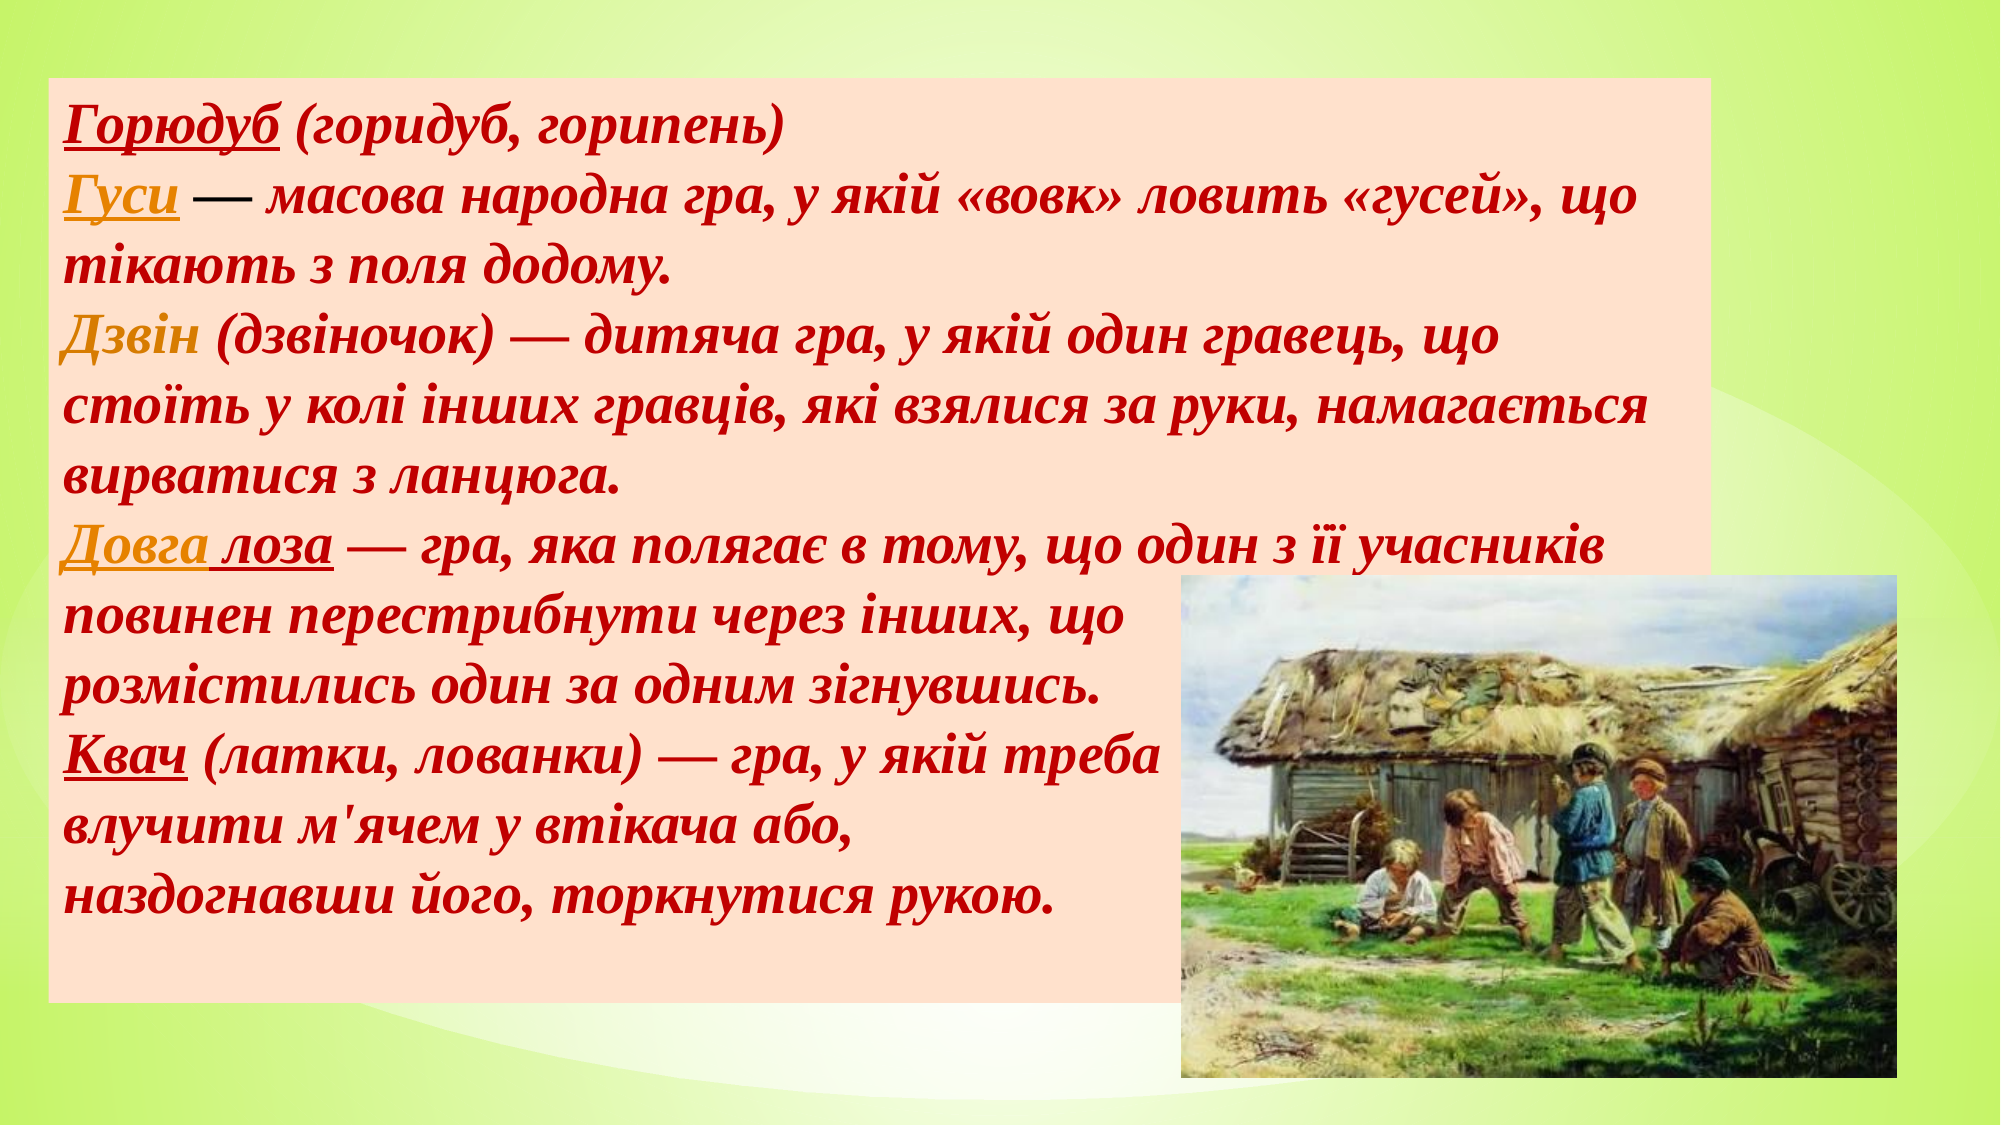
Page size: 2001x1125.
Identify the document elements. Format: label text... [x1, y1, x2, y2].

picture [1181, 574, 1897, 1078]
text_box Горюдуб (горидуб, горипень) Гуси — масова народна гра, у якій «вовк» ловить «гусей», що тікають з поля додому. Дзвін (дзвіночок) — дитяча гра, у якій один гравець, що стоїть у колі інших гравців, які взялися за руки, намагається вирватися з ланцюга. Довга лоза — гра, яка полягає в тому, що один з її учасників повинен перестрибнути через інших, що розмістились один за одним зігнувшись. Квач (латки, лованки) — гра, у якій треба влучити м'ячем у втікача або, наздогнавши його, торкнутися рукою. [48, 78, 1712, 1003]
